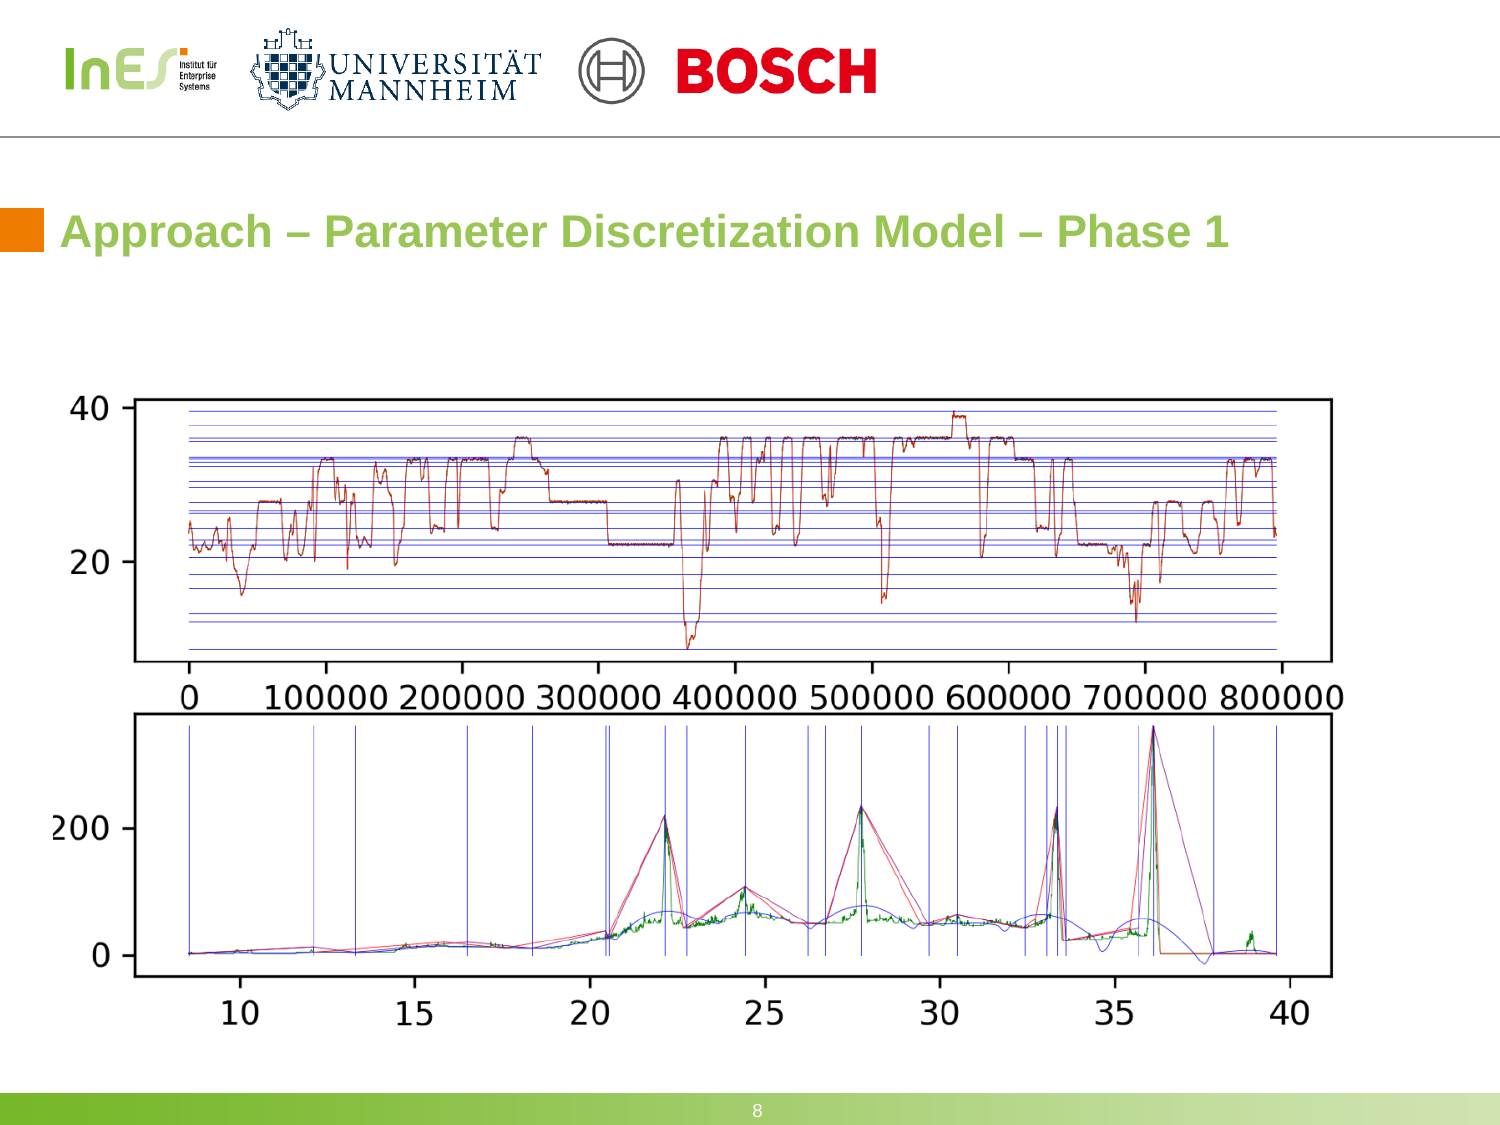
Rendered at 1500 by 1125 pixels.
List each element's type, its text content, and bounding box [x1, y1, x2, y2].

picture [542, 0, 919, 148]
slide_number 8 [678, 1098, 822, 1125]
picture [64, 25, 219, 108]
picture [0, 1093, 1500, 1125]
list [29, 337, 1377, 1059]
picture [52, 382, 1377, 1027]
picture [250, 28, 541, 111]
title Approach – Parameter Discretization Model – Phase 1 [0, 207, 1412, 327]
picture [0, 208, 44, 252]
